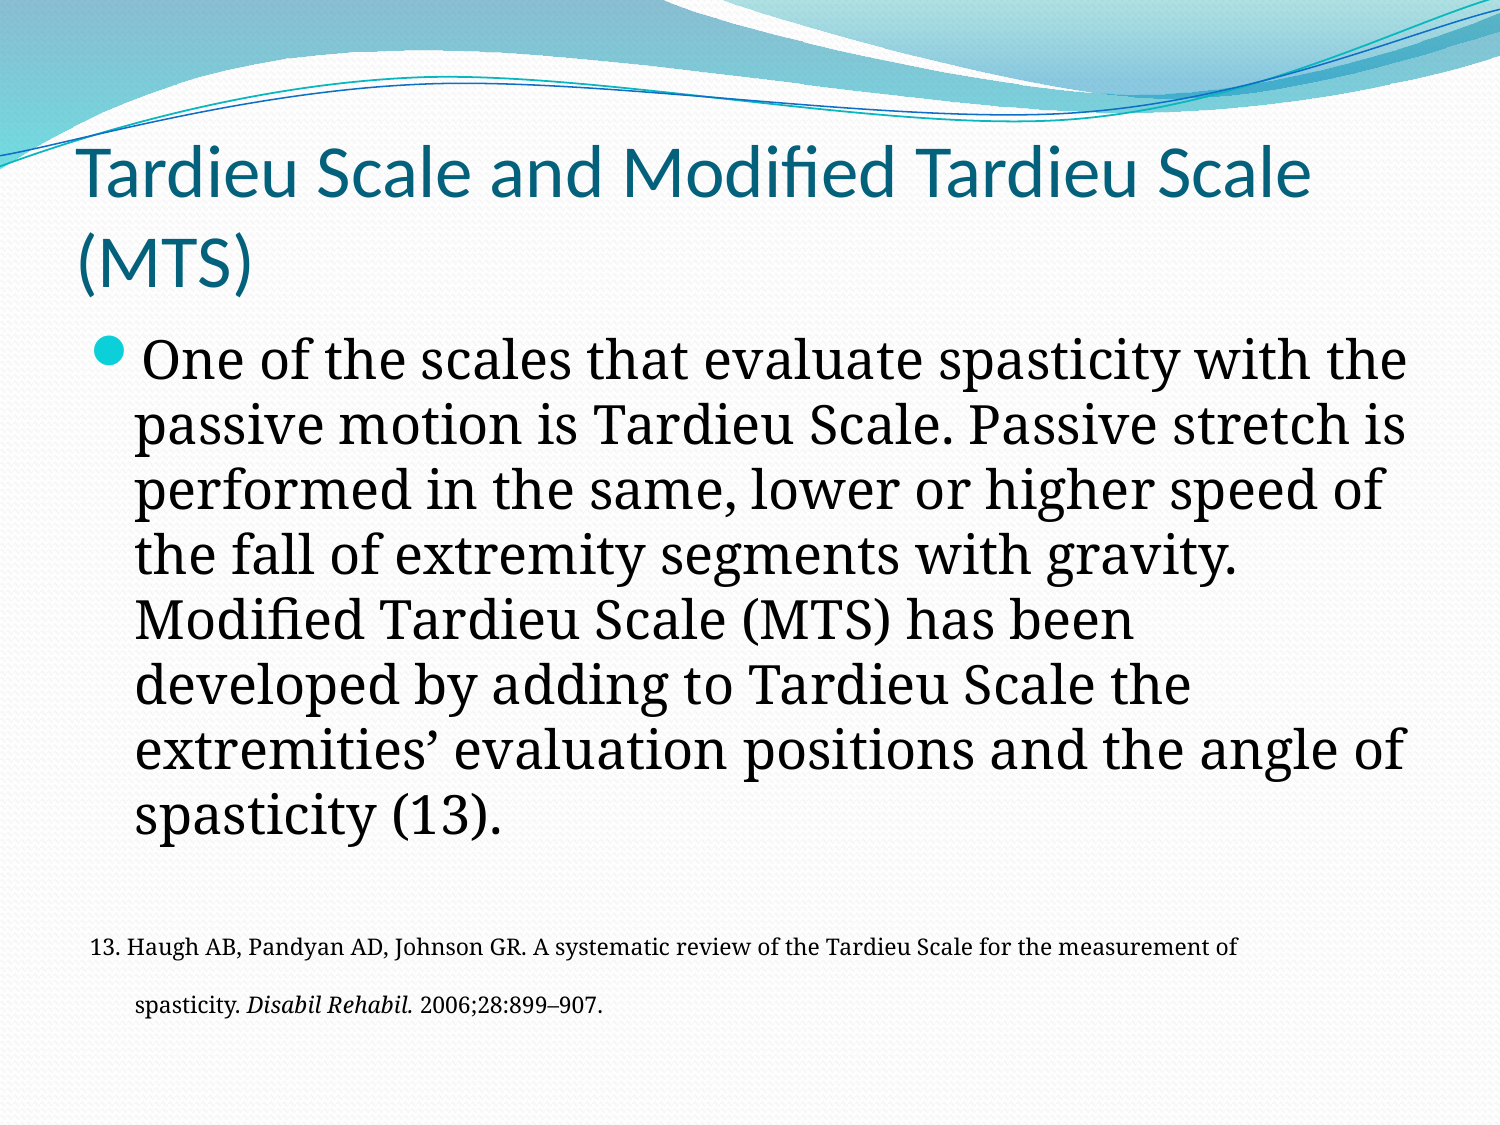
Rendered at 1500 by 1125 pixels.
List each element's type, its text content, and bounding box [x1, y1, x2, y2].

list One of the scales that evaluate spasticity with the passive motion is Tardieu Scale. Passive stretch is performed in the same, lower or higher speed of the fall of extremity segments with gravity. Modified Tardieu Scale (MTS) has been developed by adding to Tardieu Scale the extremities’ evaluation positions and the angle of spasticity (13). 13. Haugh AB, Pandyan AD, Johnson GR. A systematic review of the Tardieu Scale for the measurement of spasticity. Disabil Rehabil. 2006;28:899–907. [75, 317, 1425, 1038]
title Tardieu Scale and Modified Tardieu Scale (MTS) [75, 115, 1425, 303]
